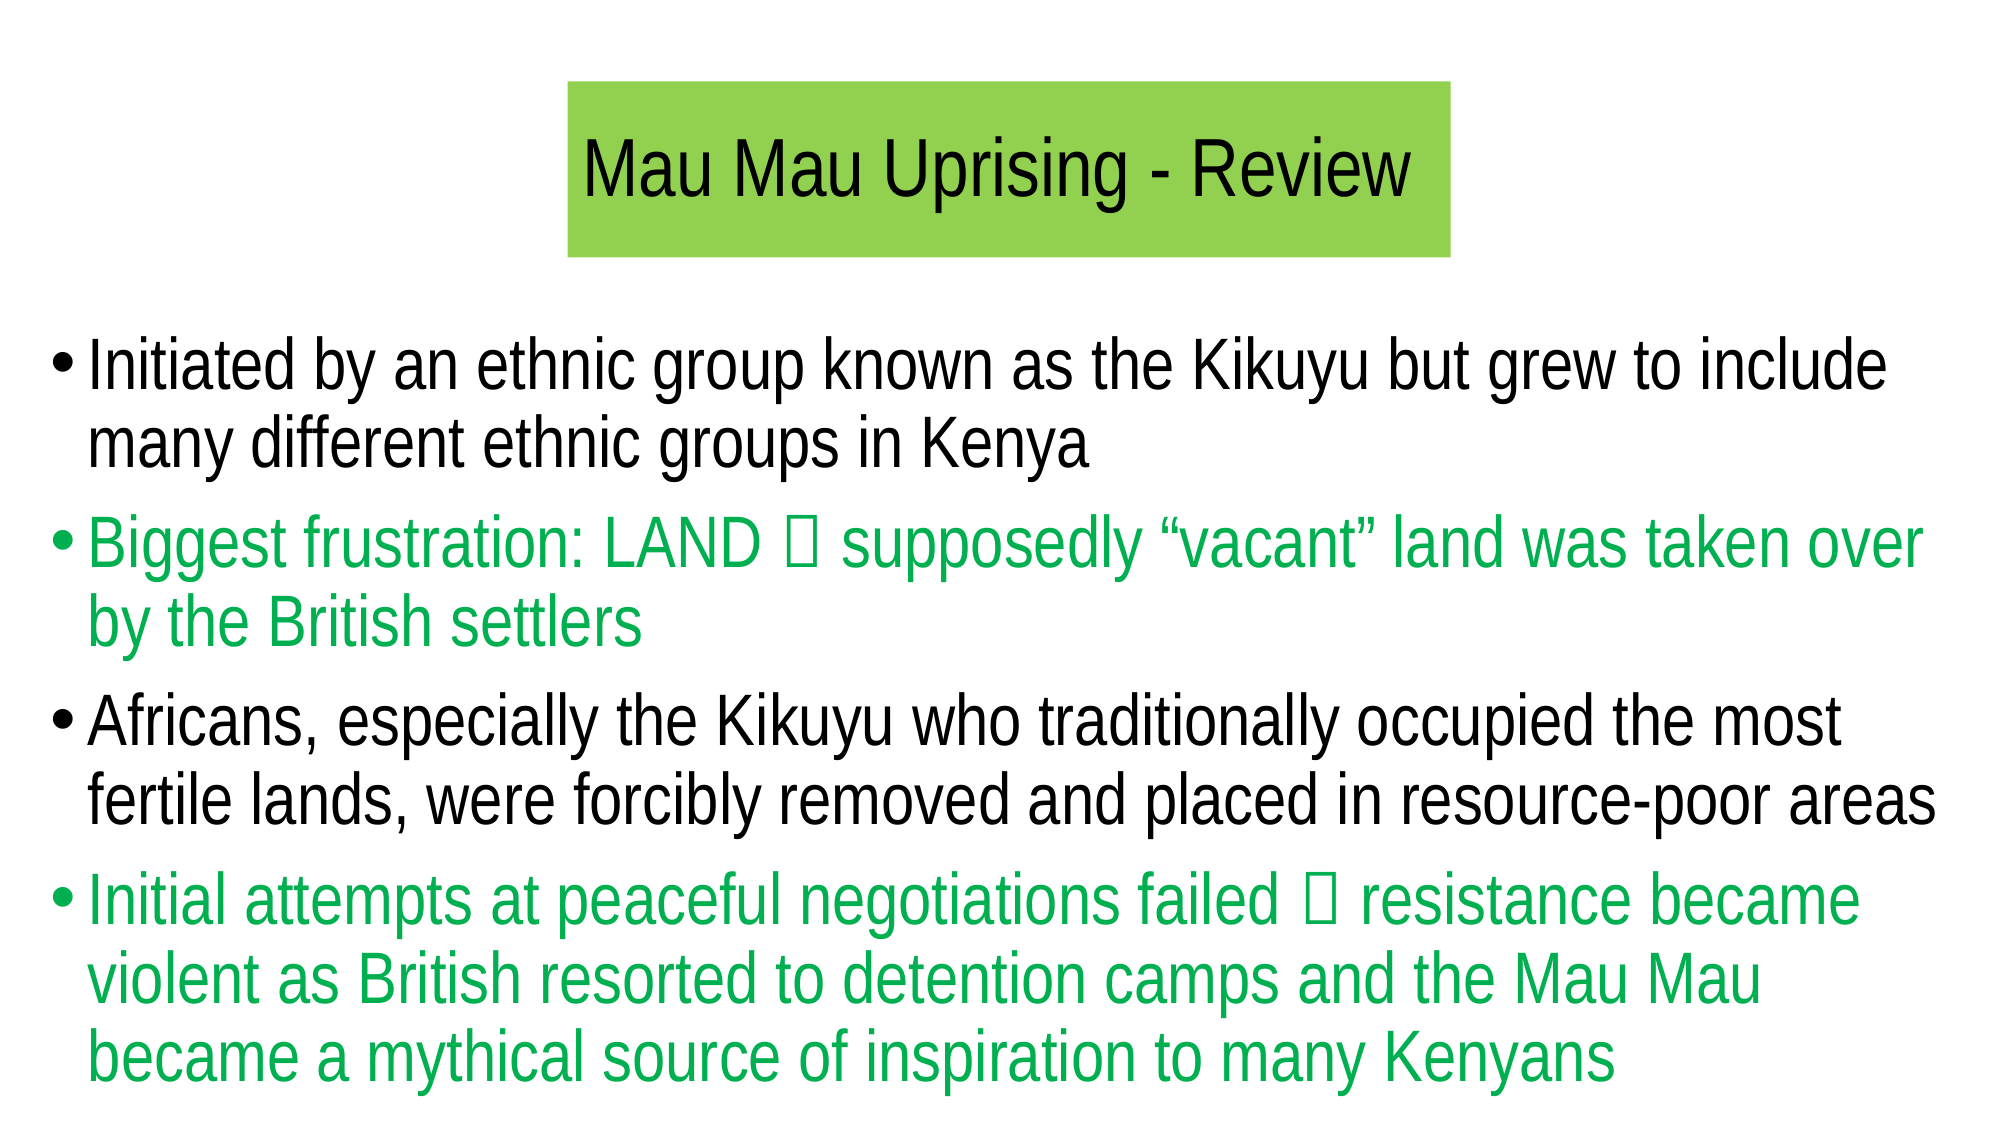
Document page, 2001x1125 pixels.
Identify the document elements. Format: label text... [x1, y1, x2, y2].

list Initiated by an ethnic group known as the Kikuyu but grew to include many different ethnic groups in Kenya Biggest frustration: LAND  supposedly “vacant” land was taken over by the British settlers Africans, especially the Kikuyu who traditionally occupied the most fertile lands, were forcibly removed and placed in resource-poor areas Initial attempts at peaceful negotiations failed  resistance became violent as British resorted to detention camps and the Mau Mau became a mythical source of inspiration to many Kenyans [35, 222, 1984, 1108]
title Mau Mau Uprising - Review [567, 81, 1451, 222]
